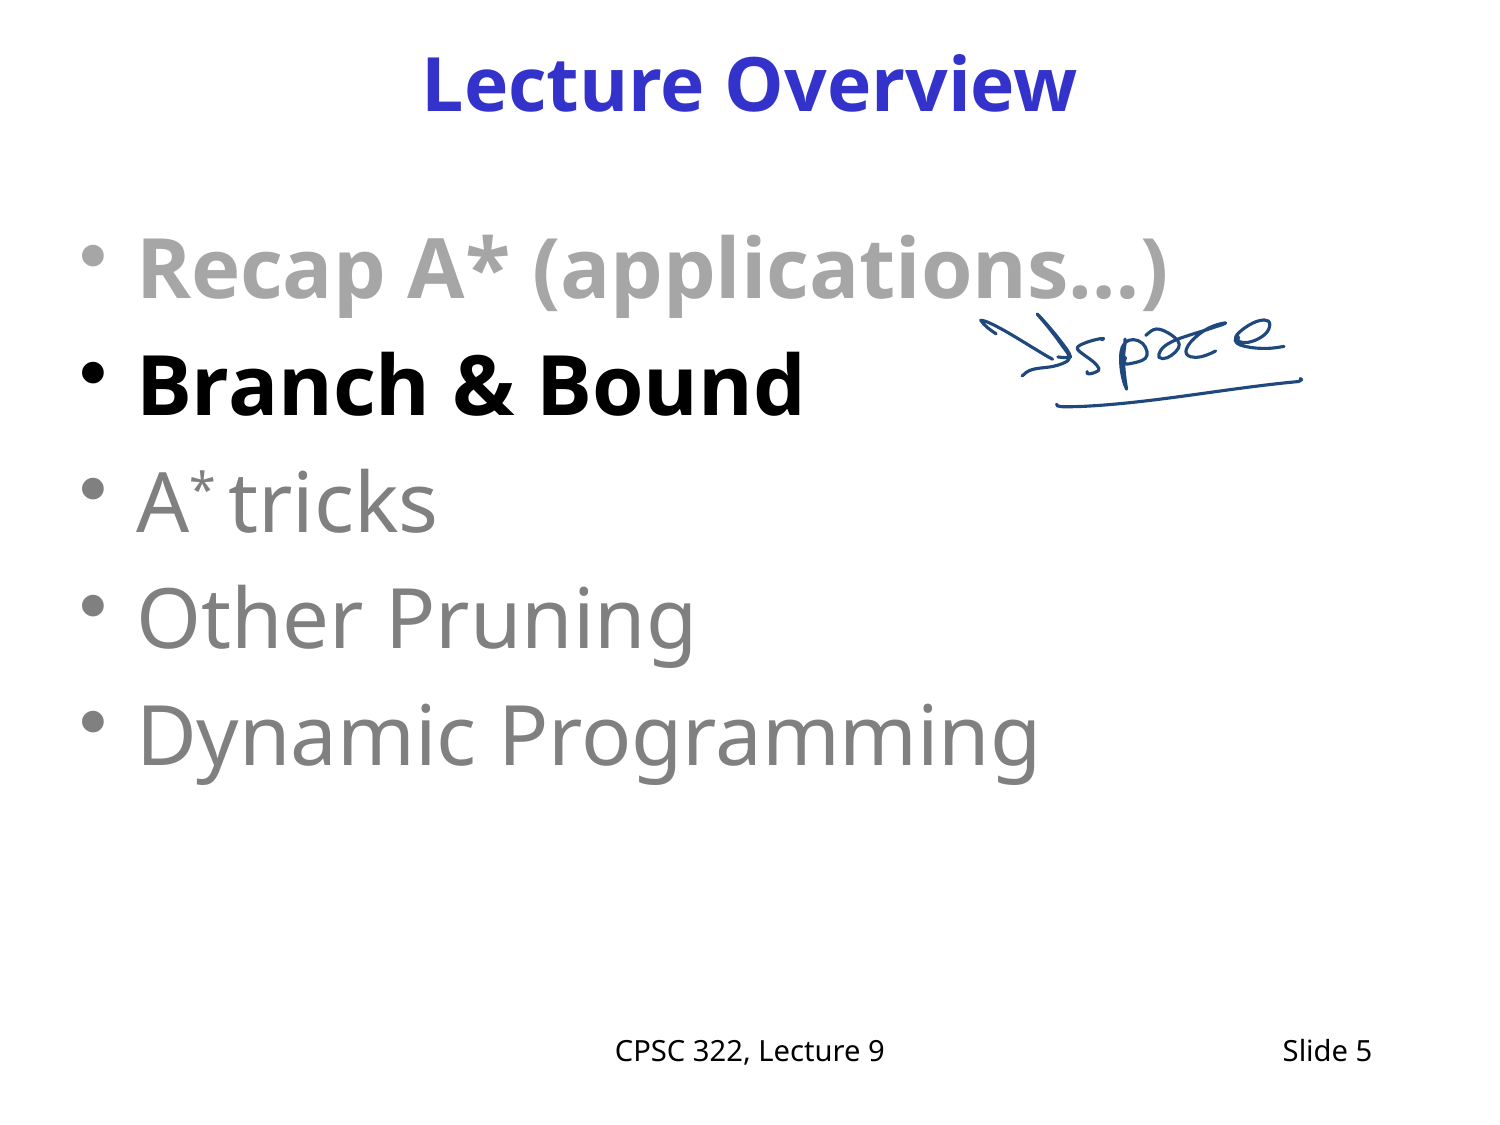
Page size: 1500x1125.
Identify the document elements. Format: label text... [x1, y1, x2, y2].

title Lecture Overview [49, 24, 1451, 138]
footer CPSC 322, Lecture 9 [512, 1024, 988, 1101]
slide_number Slide 5 [1074, 1024, 1388, 1101]
list Recap A* (applications…) Branch & Bound A* tricks Other Pruning Dynamic Programming [64, 207, 1453, 946]
